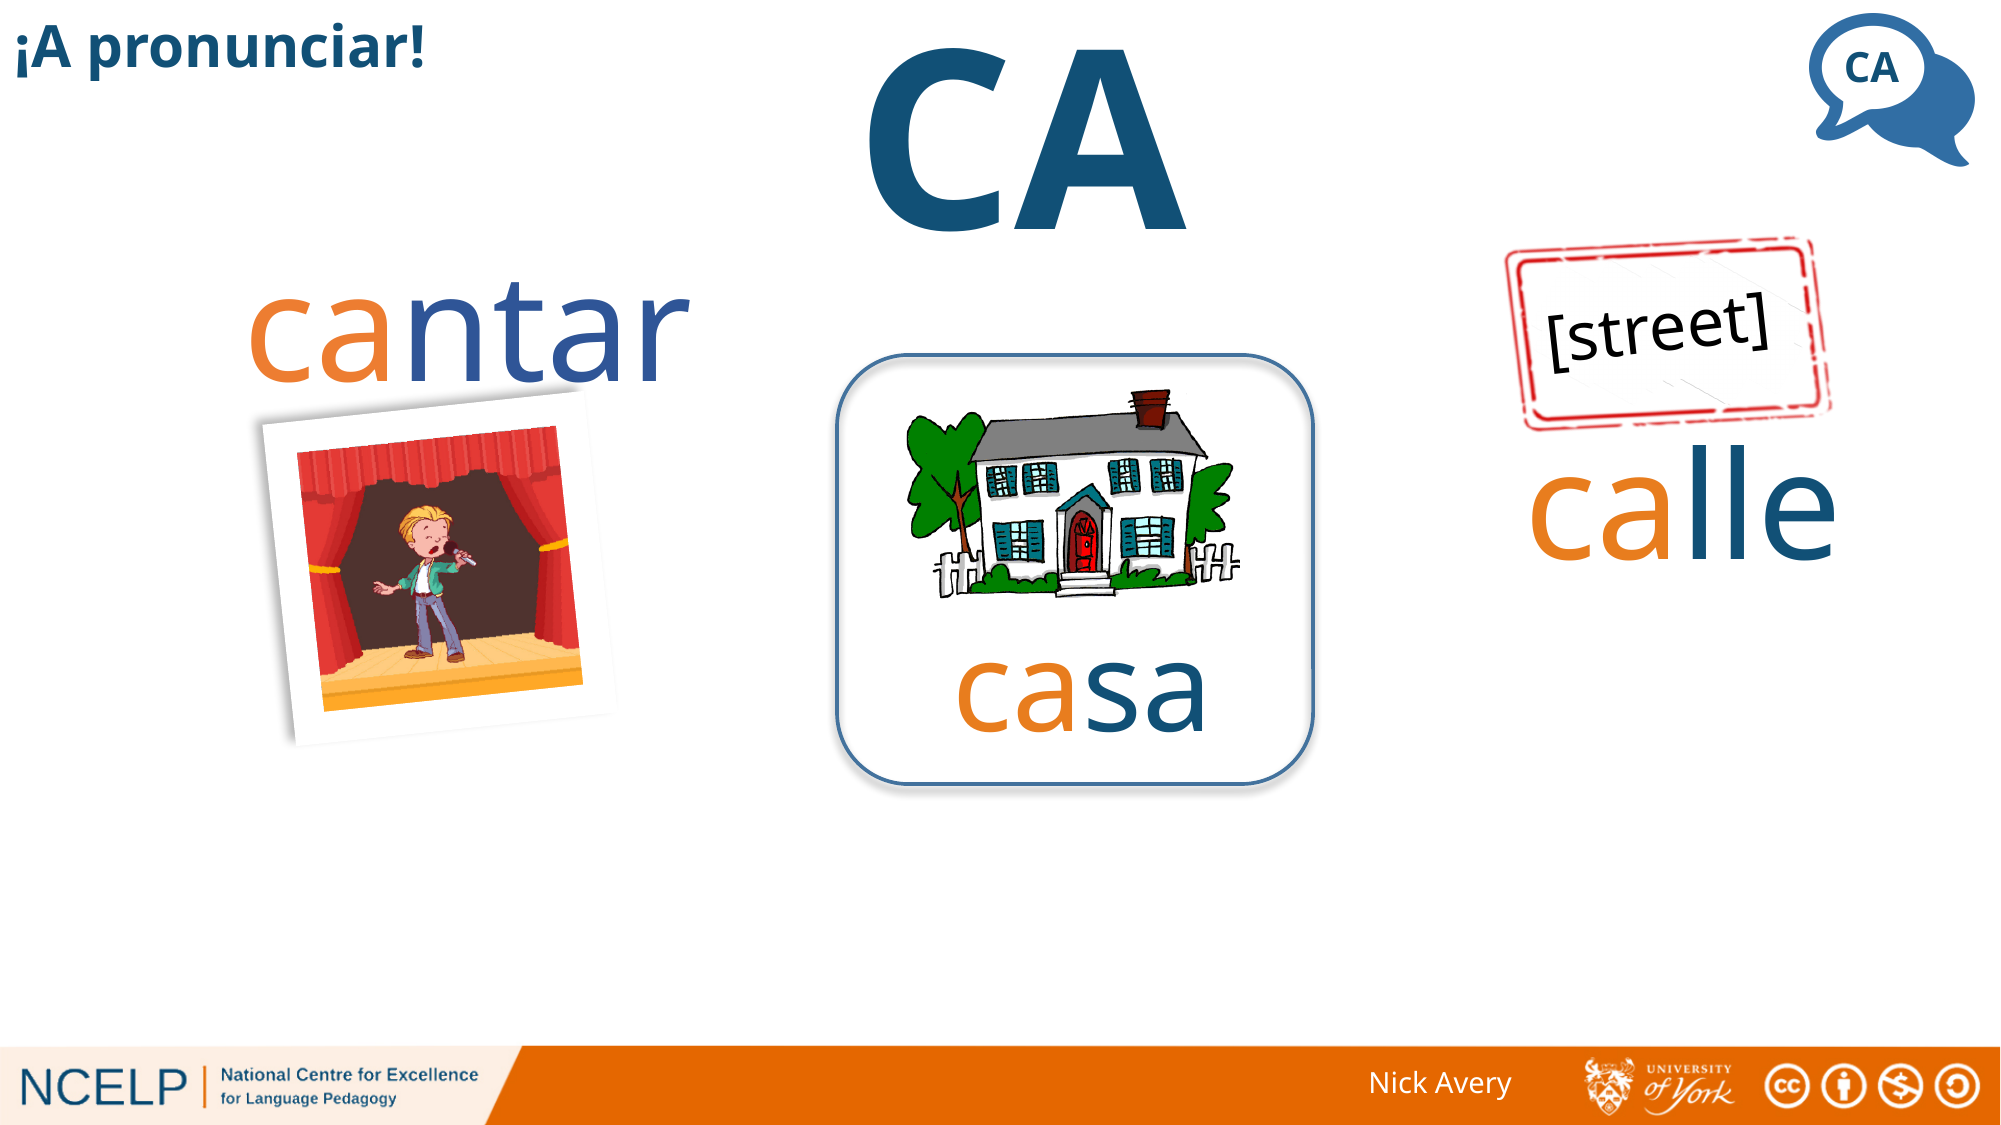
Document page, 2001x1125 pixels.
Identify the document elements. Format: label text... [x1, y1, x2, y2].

text_box cantar [228, 224, 785, 419]
text_box [835, 353, 1315, 786]
text_box ¡A pronunciar! [0, 1, 600, 87]
text_box casa [890, 598, 1276, 764]
text_box calle [1488, 401, 1879, 597]
text_box Nick Avery [1353, 1057, 1592, 1108]
picture [0, 0, 2001, 1125]
text_box CA [793, 0, 1250, 287]
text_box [1486, 181, 1849, 485]
